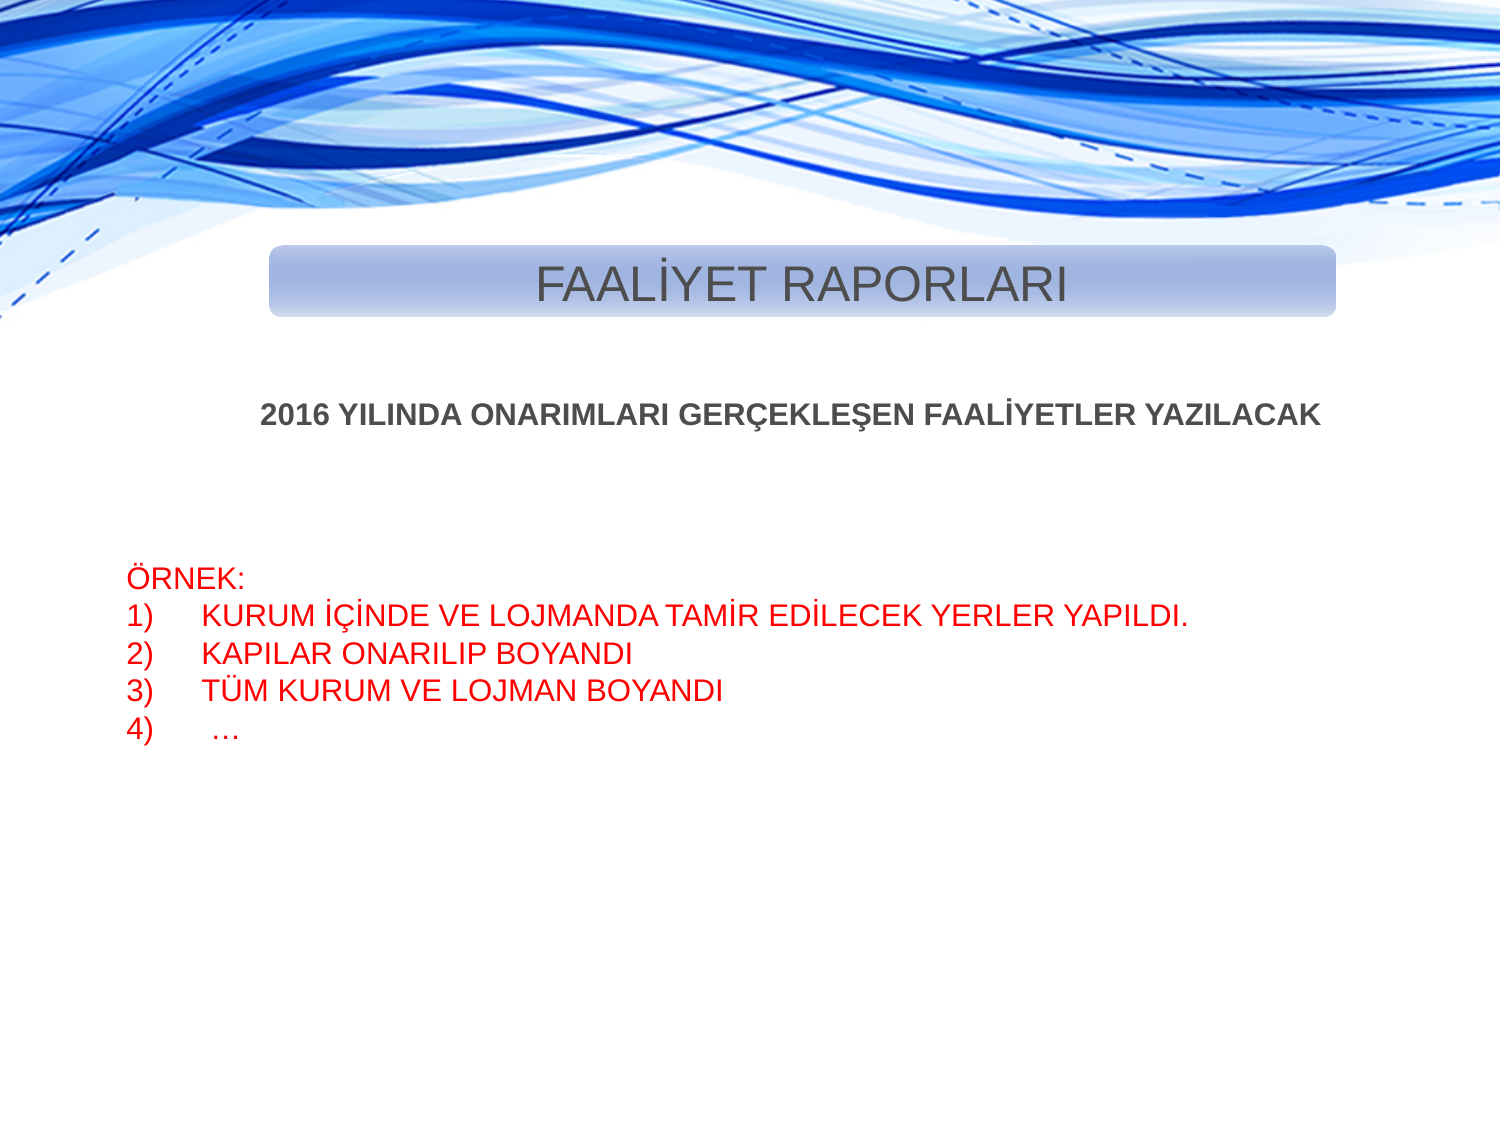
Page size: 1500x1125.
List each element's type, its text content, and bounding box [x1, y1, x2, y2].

picture [0, 0, 1500, 1125]
text_box 2016 YILINDA ONARIMLARI GERÇEKLEŞEN FAALİYETLER YAZILACAK [245, 386, 1338, 439]
text_box FAALİYET RAPORLARI [269, 246, 1336, 317]
text_box ÖRNEK: KURUM İÇİNDE VE LOJMANDA TAMİR EDİLECEK YERLER YAPILDI. KAPILAR ONARILIP BOYANDI TÜM KURUM VE LOJMAN BOYANDI … [111, 550, 1206, 753]
